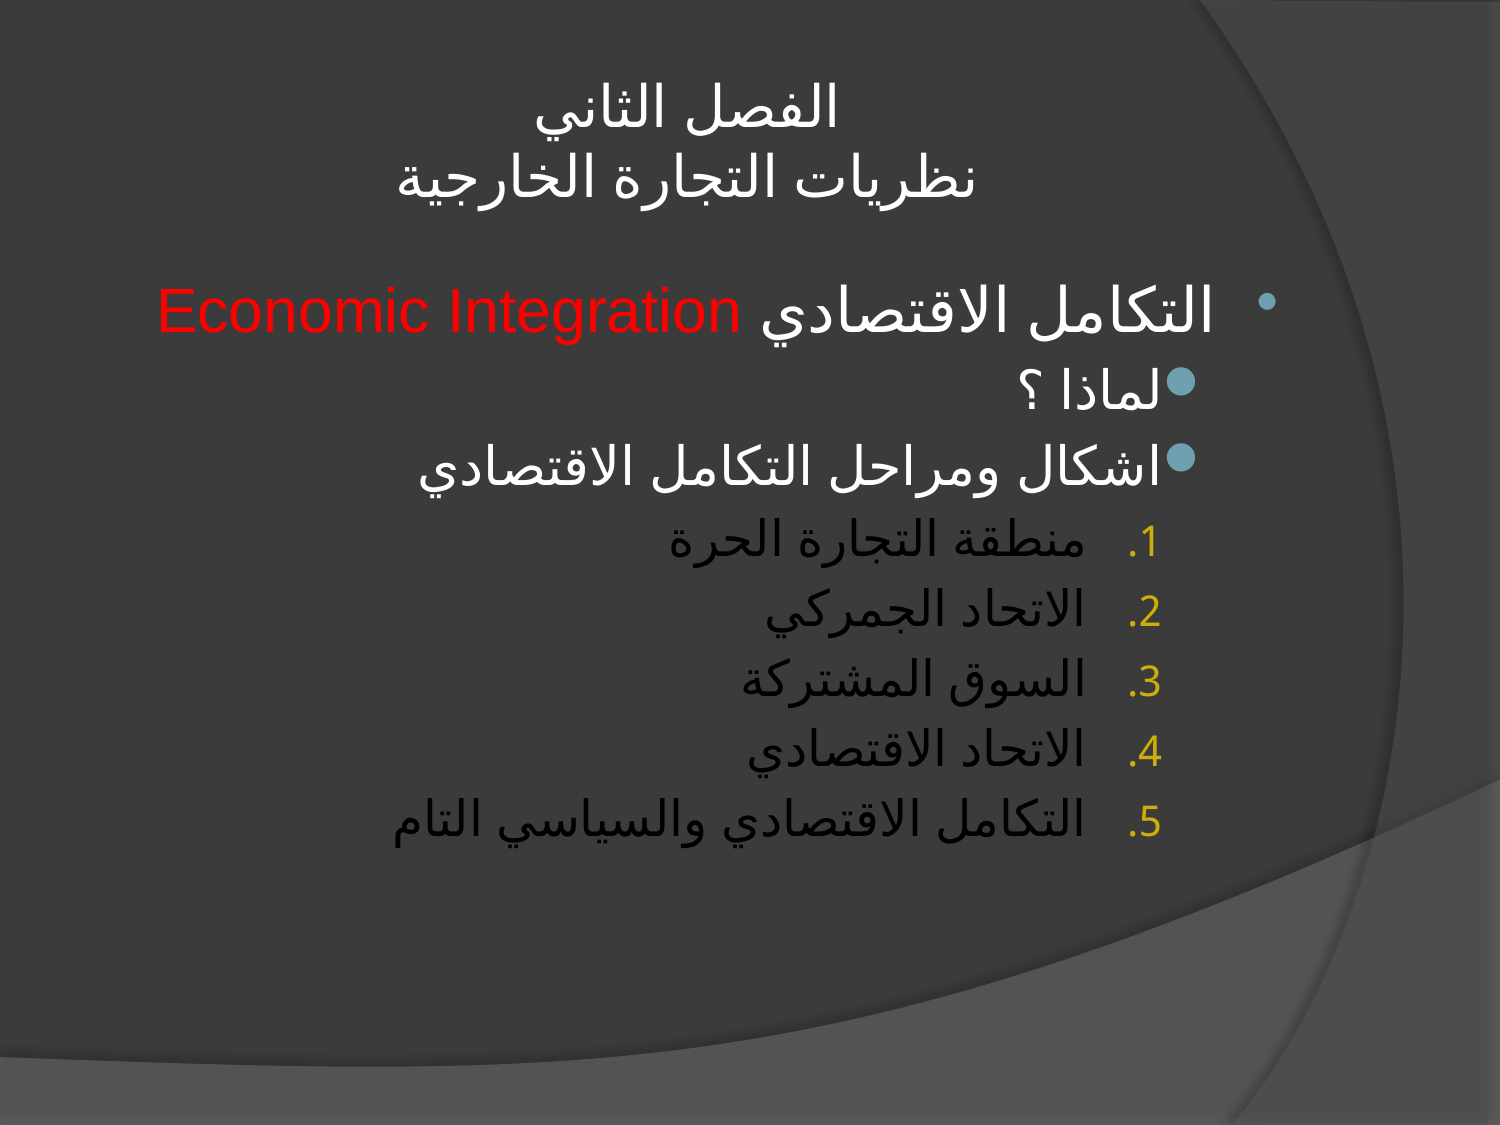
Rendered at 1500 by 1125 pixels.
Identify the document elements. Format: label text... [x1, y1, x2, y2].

list التكامل الاقتصادي Economic Integration لماذا ؟ اشكال ومراحل التكامل الاقتصادي منطقة التجارة الحرة الاتحاد الجمركي السوق المشتركة الاتحاد الاقتصادي التكامل الاقتصادي والسياسي التام [75, 262, 1300, 1005]
title الفصل الثاني نظريات التجارة الخارجية [75, 45, 1300, 233]
